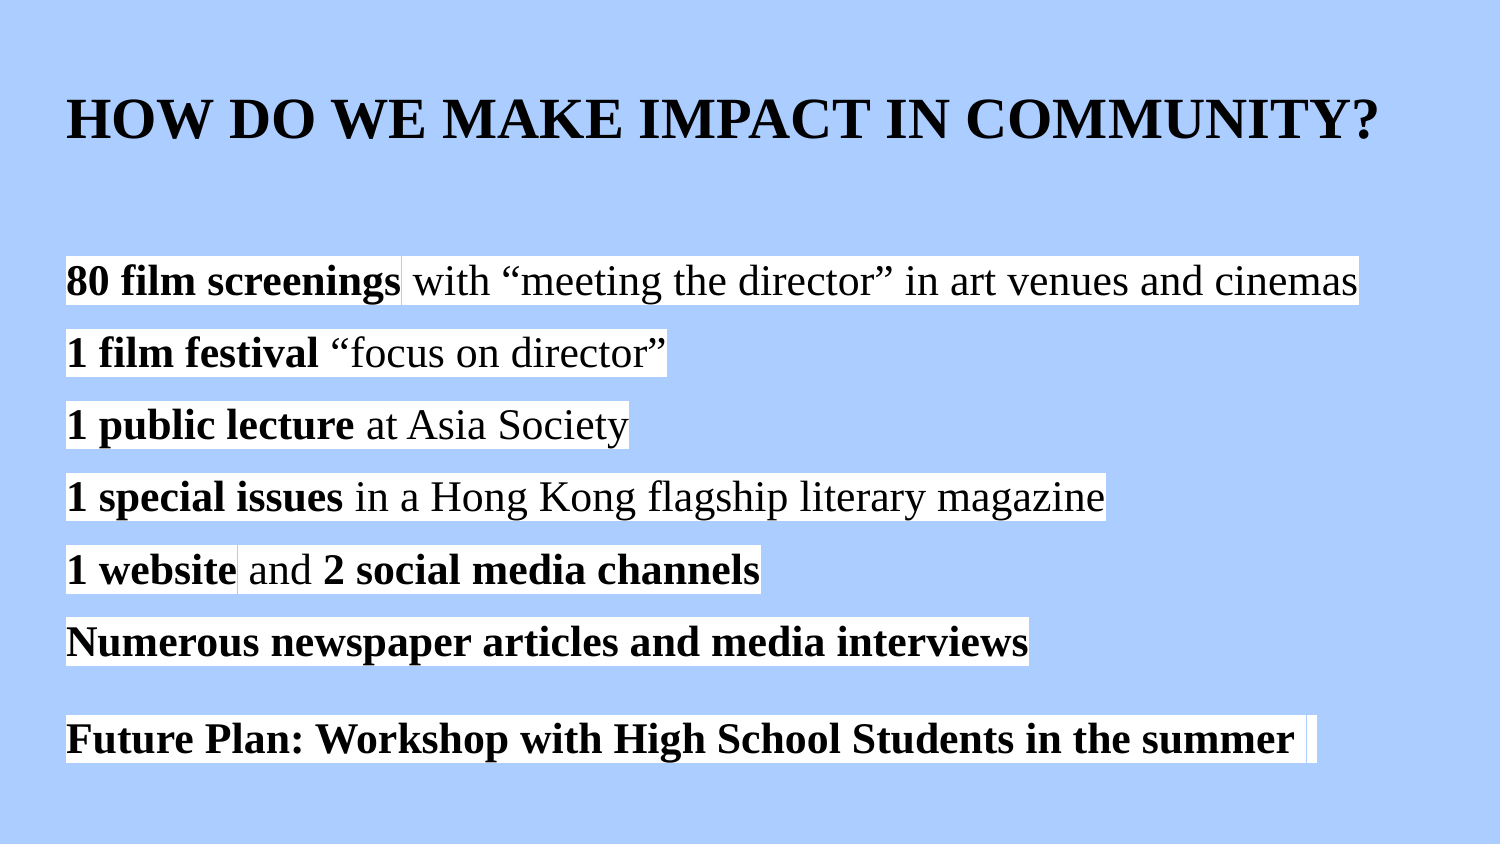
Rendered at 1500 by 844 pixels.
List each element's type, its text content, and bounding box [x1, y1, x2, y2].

title HOW DO WE MAKE IMPACT IN COMMUNITY? [51, 72, 1449, 167]
list 80 film screenings with “meeting the director” in art venues and cinemas 1 film festival “focus on director” 1 public lecture at Asia Society 1 special issues in a Hong Kong flagship literary magazine 1 website and 2 social media channels Numerous newspaper articles and media interviews Future Plan: Workshop with High School Students in the summer [51, 242, 1449, 750]
